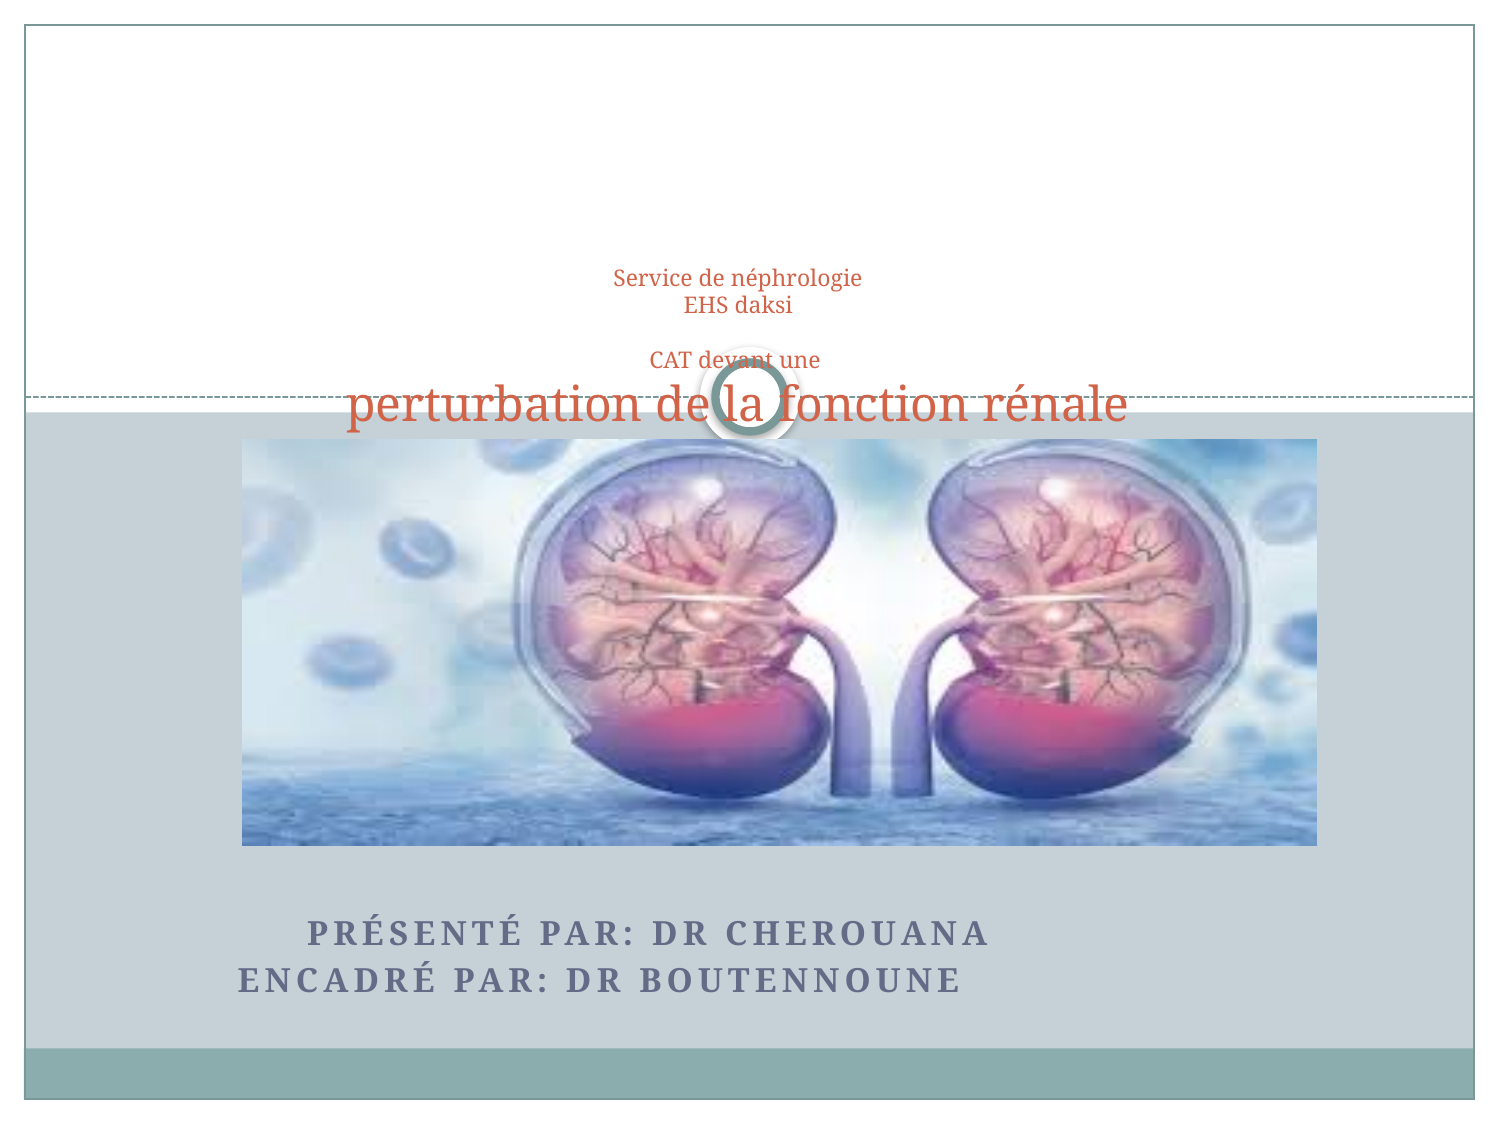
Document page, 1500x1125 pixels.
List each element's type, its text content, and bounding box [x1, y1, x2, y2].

subtitle Présenté par: Dr CHEROUANA Encadré par: Dr BOUTENNOUNE [88, 905, 1110, 1020]
picture [241, 438, 1318, 847]
title Service de néphrologie EHS daksi CAT devant une perturbation de la fonction rénale [100, 196, 1376, 497]
